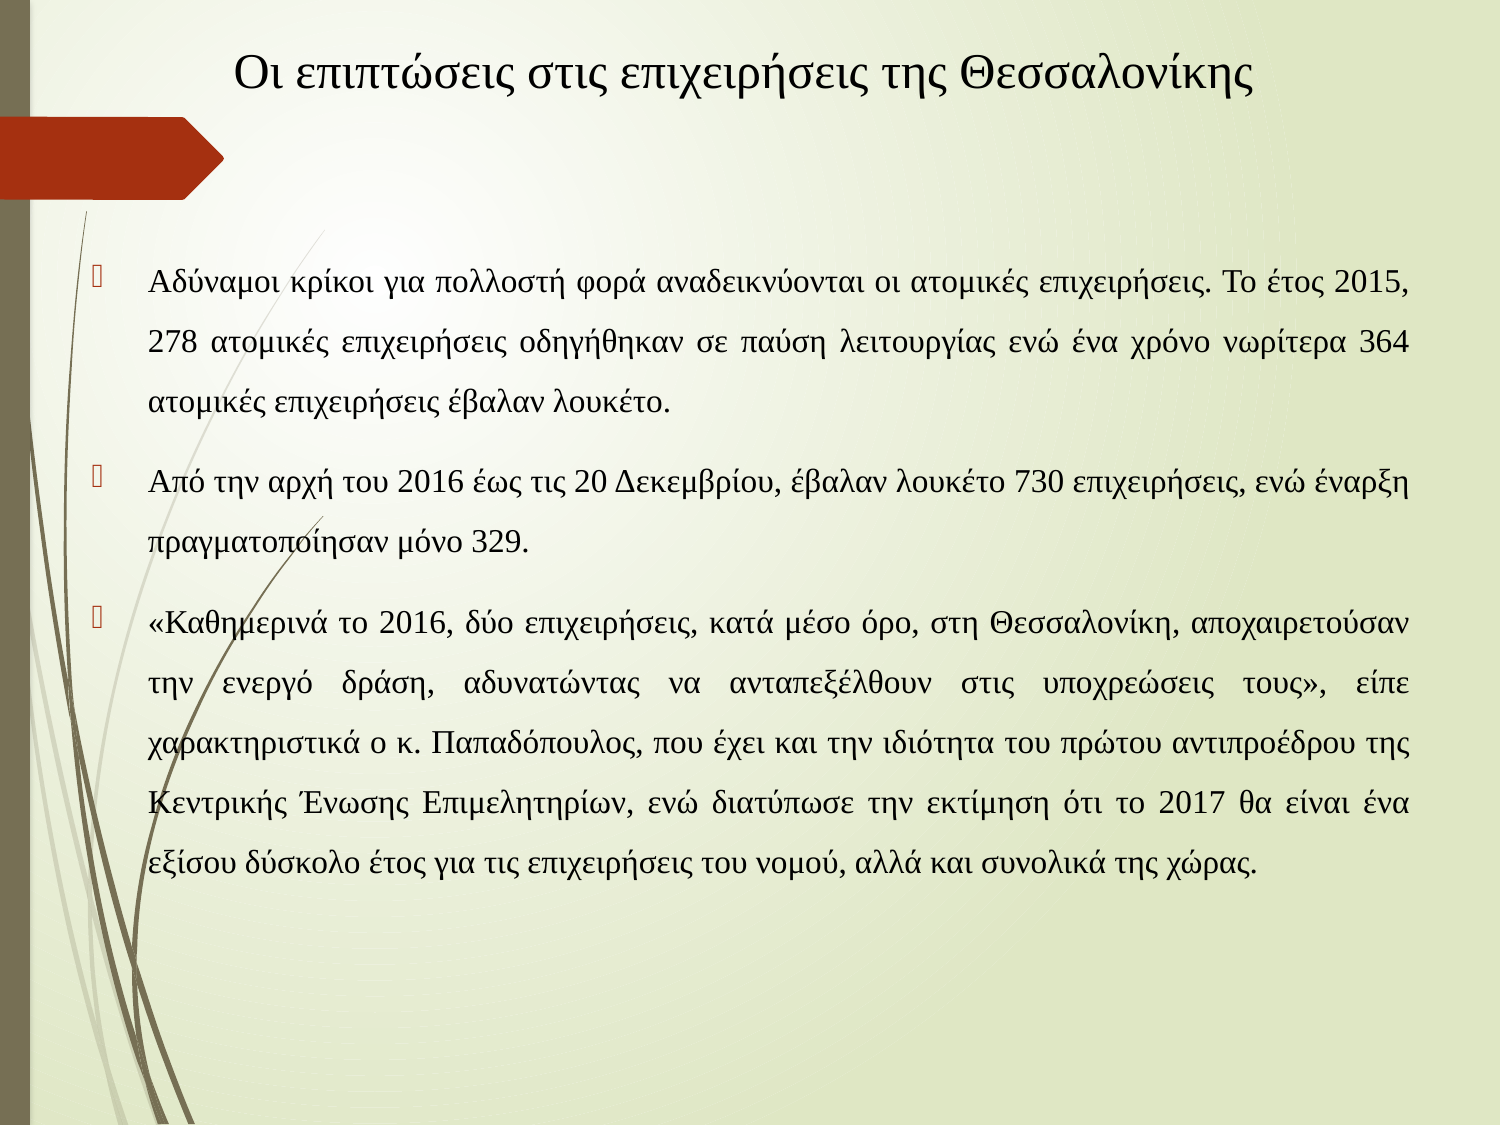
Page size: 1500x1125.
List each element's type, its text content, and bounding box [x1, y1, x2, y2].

title Οι επιπτώσεις στις επιχειρήσεις της Θεσσαλονίκης [218, 30, 1378, 149]
list Αδύναμοι κρίκοι για πολλοστή φορά αναδεικνύονται οι ατομικές επιχειρήσεις. Το έτος 2015, 278 ατομικές επιχειρήσεις οδηγήθηκαν σε παύση λειτουργίας ενώ ένα χρόνο νωρίτερα 364 ατομικές επιχειρήσεις έβαλαν λουκέτο. Από την αρχή του 2016 έως τις 20 Δεκεμβρίου, έβαλαν λουκέτο 730 επιχειρήσεις, ενώ έναρξη πραγματοποίησαν μόνο 329. «Καθημερινά το 2016, δύο επιχειρήσεις, κατά μέσο όρο, στη Θεσσαλονίκη, αποχαιρετούσαν την ενεργό δράση, αδυνατώντας να ανταπεξέλθουν στις υποχρεώσεις τους», είπε χαρακτηριστικά ο κ. Παπαδόπουλος, που έχει και την ιδιότητα του πρώτου αντιπροέδρου της Κεντρικής Ένωσης Επιμελητηρίων, ενώ διατύπωσε την εκτίμηση ότι το 2017 θα είναι ένα εξίσου δύσκολο έτος για τις επιχειρήσεις του νομού, αλλά και συνολικά της χώρας. [76, 231, 1427, 1000]
